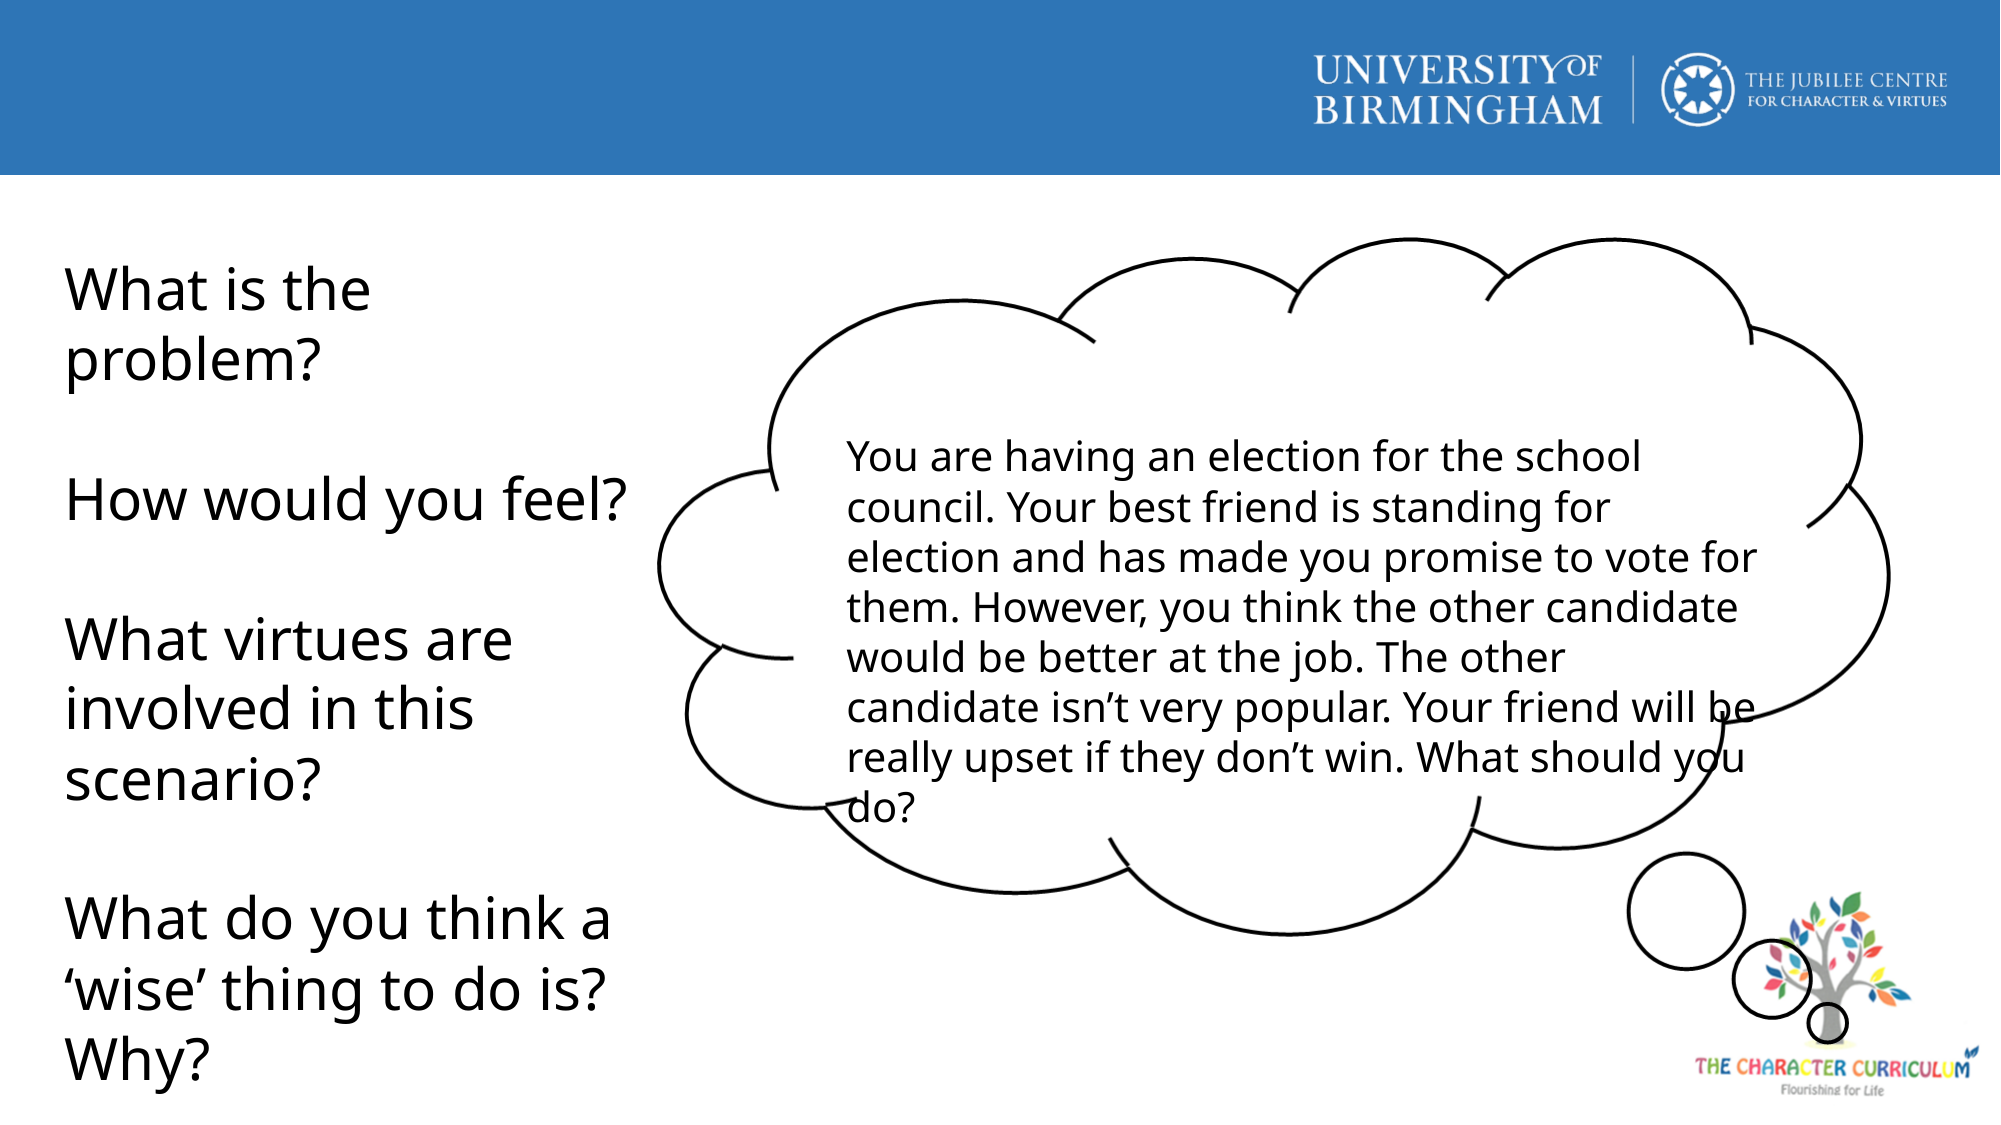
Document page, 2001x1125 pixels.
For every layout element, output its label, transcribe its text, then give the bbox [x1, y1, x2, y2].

picture [0, 0, 2000, 180]
text_box What is the problem? How would you feel? What virtues are involved in this scenario? What do you think a ‘wise’ thing to do is? Why? [49, 244, 643, 1099]
picture [656, 237, 2000, 1110]
